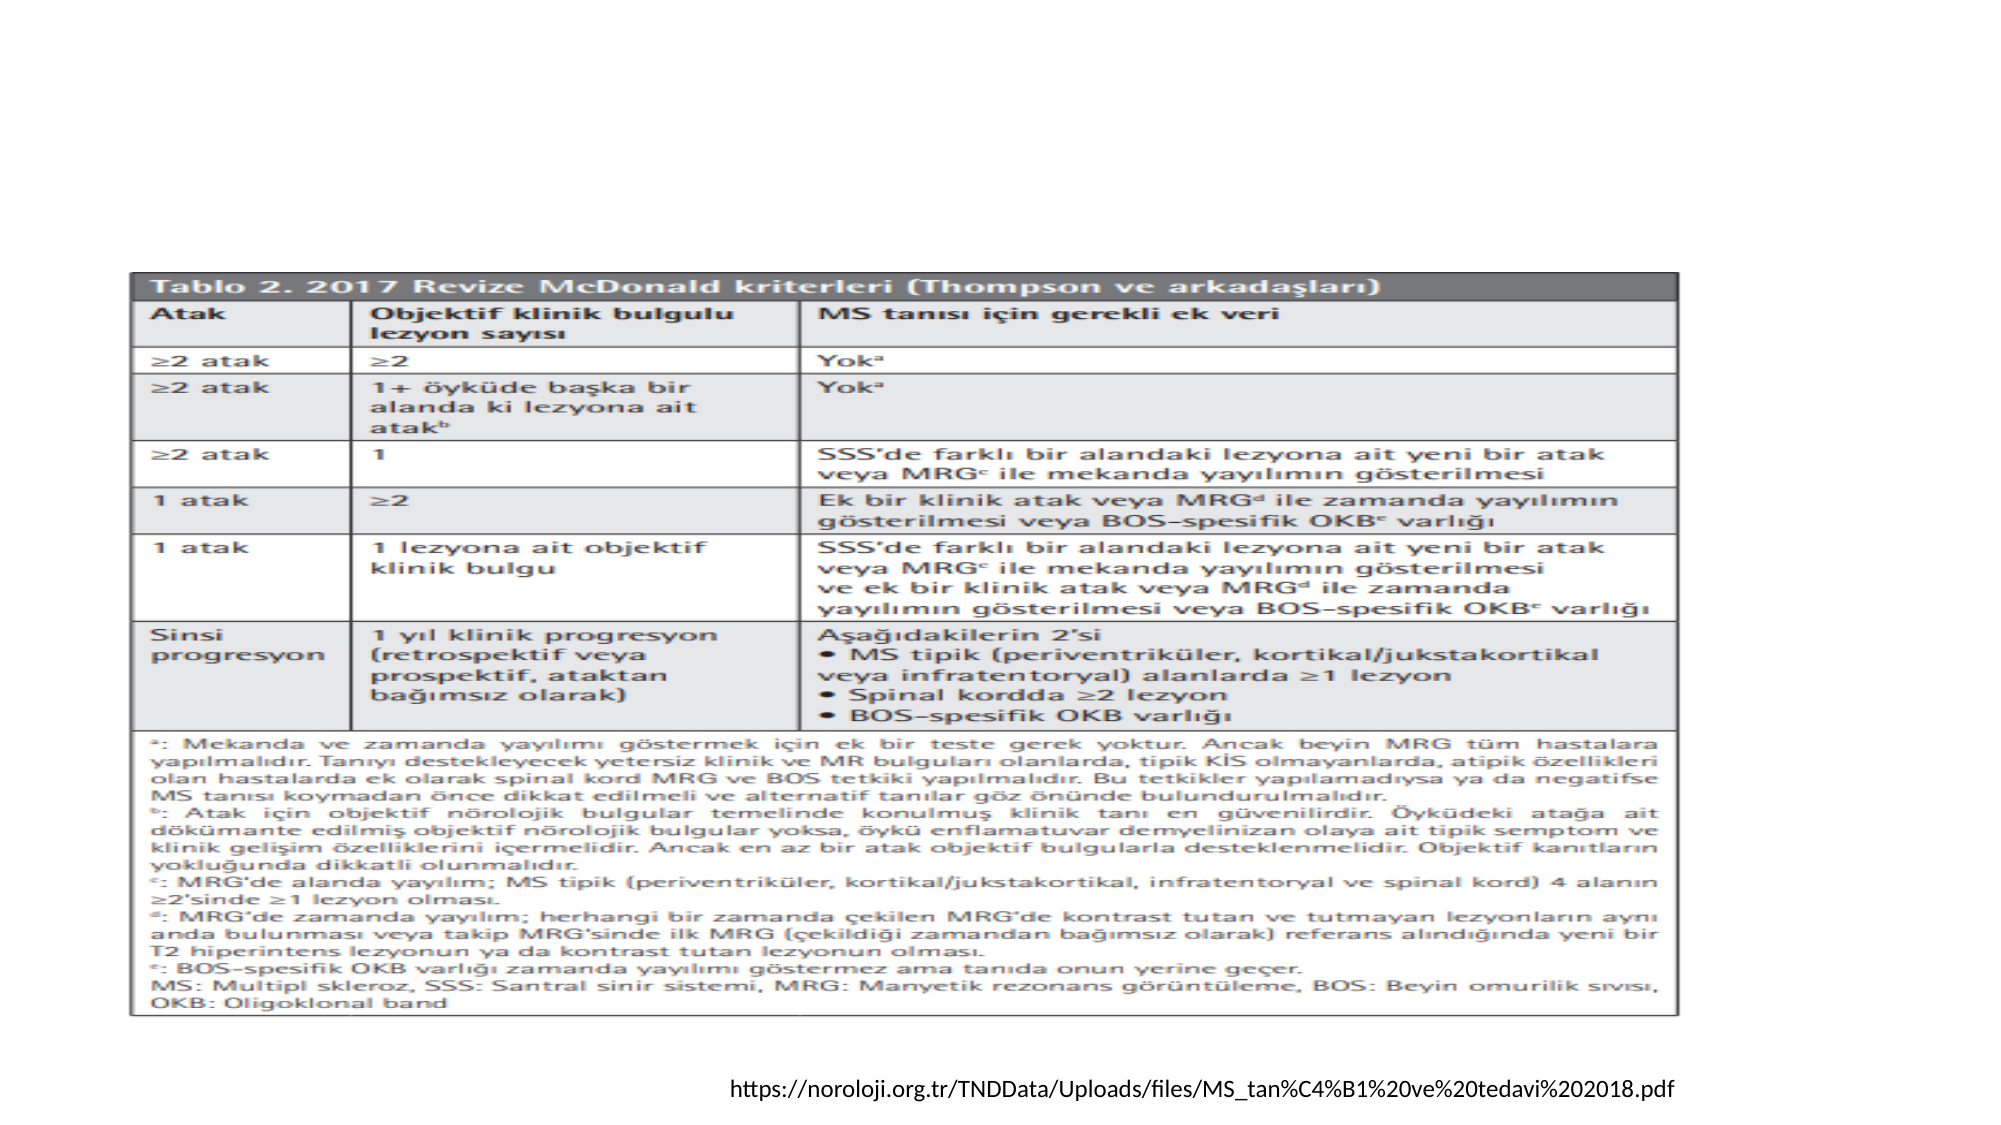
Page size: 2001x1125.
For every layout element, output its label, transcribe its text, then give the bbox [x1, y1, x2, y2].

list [118, 272, 1700, 1023]
text_box https://noroloji.org.tr/TNDData/Uploads/files/MS_tan%C4%B1%20ve%20tedavi%202018.pdf [714, 1065, 1741, 1110]
